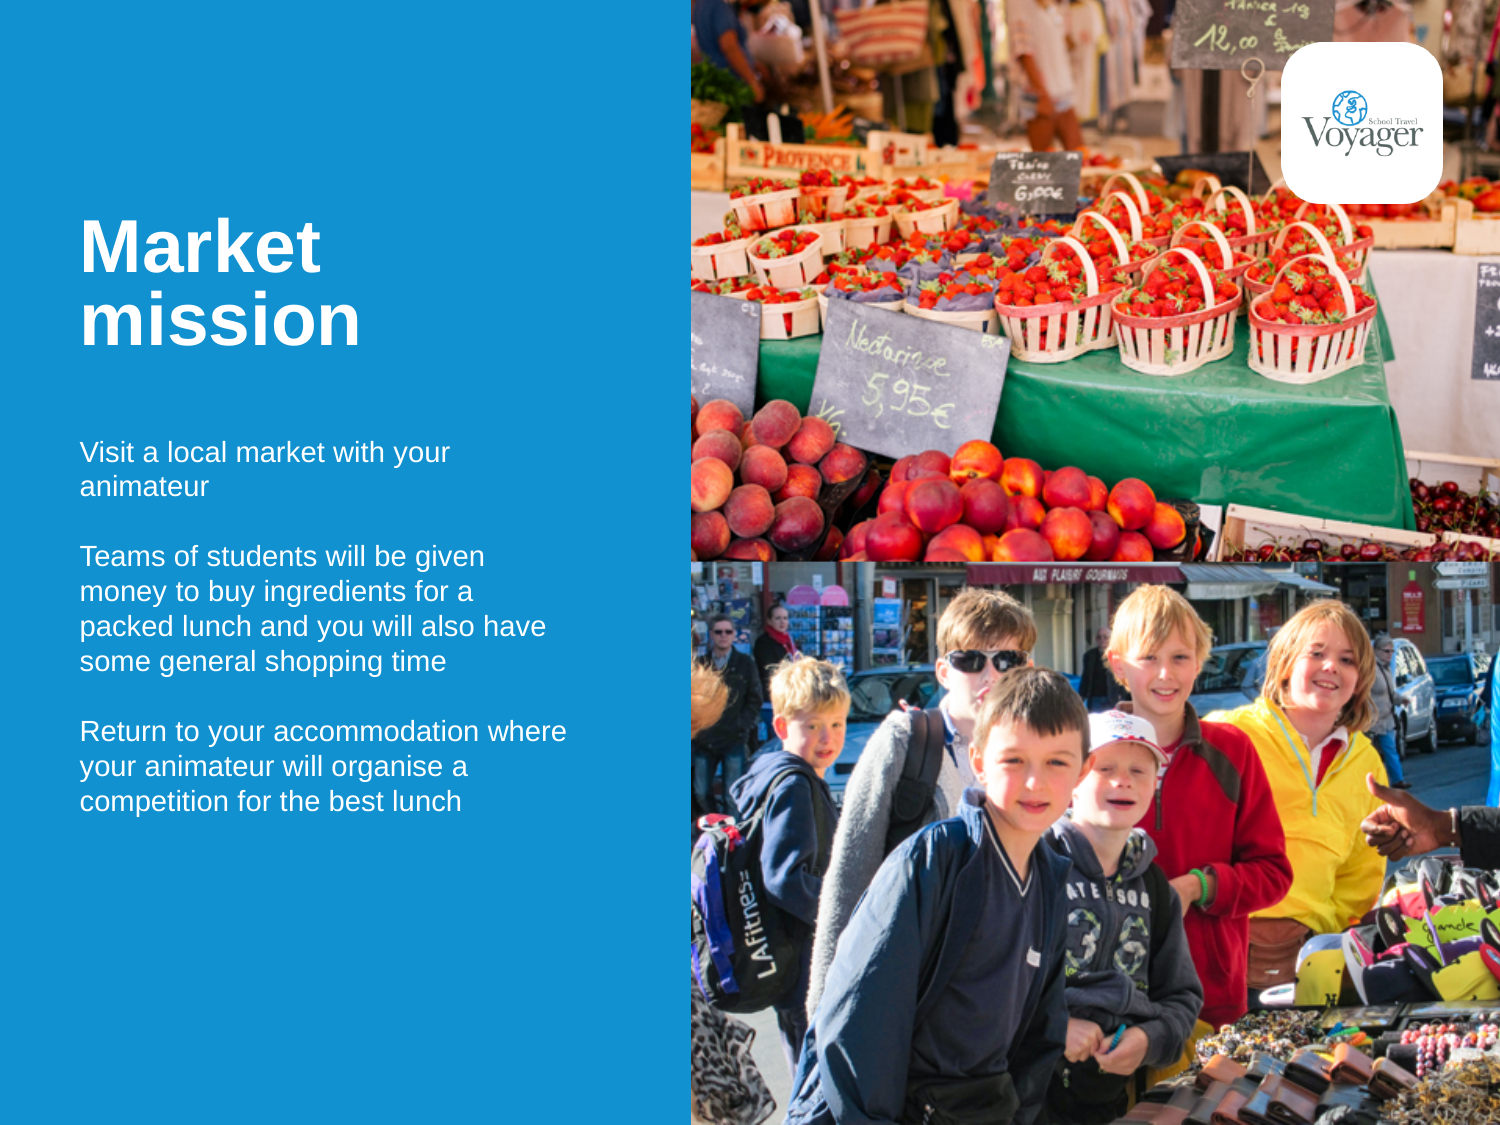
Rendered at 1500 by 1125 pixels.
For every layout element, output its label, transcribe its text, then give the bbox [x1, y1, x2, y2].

text_box Market mission [64, 208, 650, 367]
picture [655, 0, 1500, 1125]
picture [1495, 762, 1500, 770]
text_box [0, 0, 653, 1125]
text_box Visit a local market with your animateur Teams of students will be given money to buy ingredients for a packed lunch and you will also have some general shopping time Return to your accommodation where your animateur will organise a competition for the best lunch [64, 425, 585, 825]
